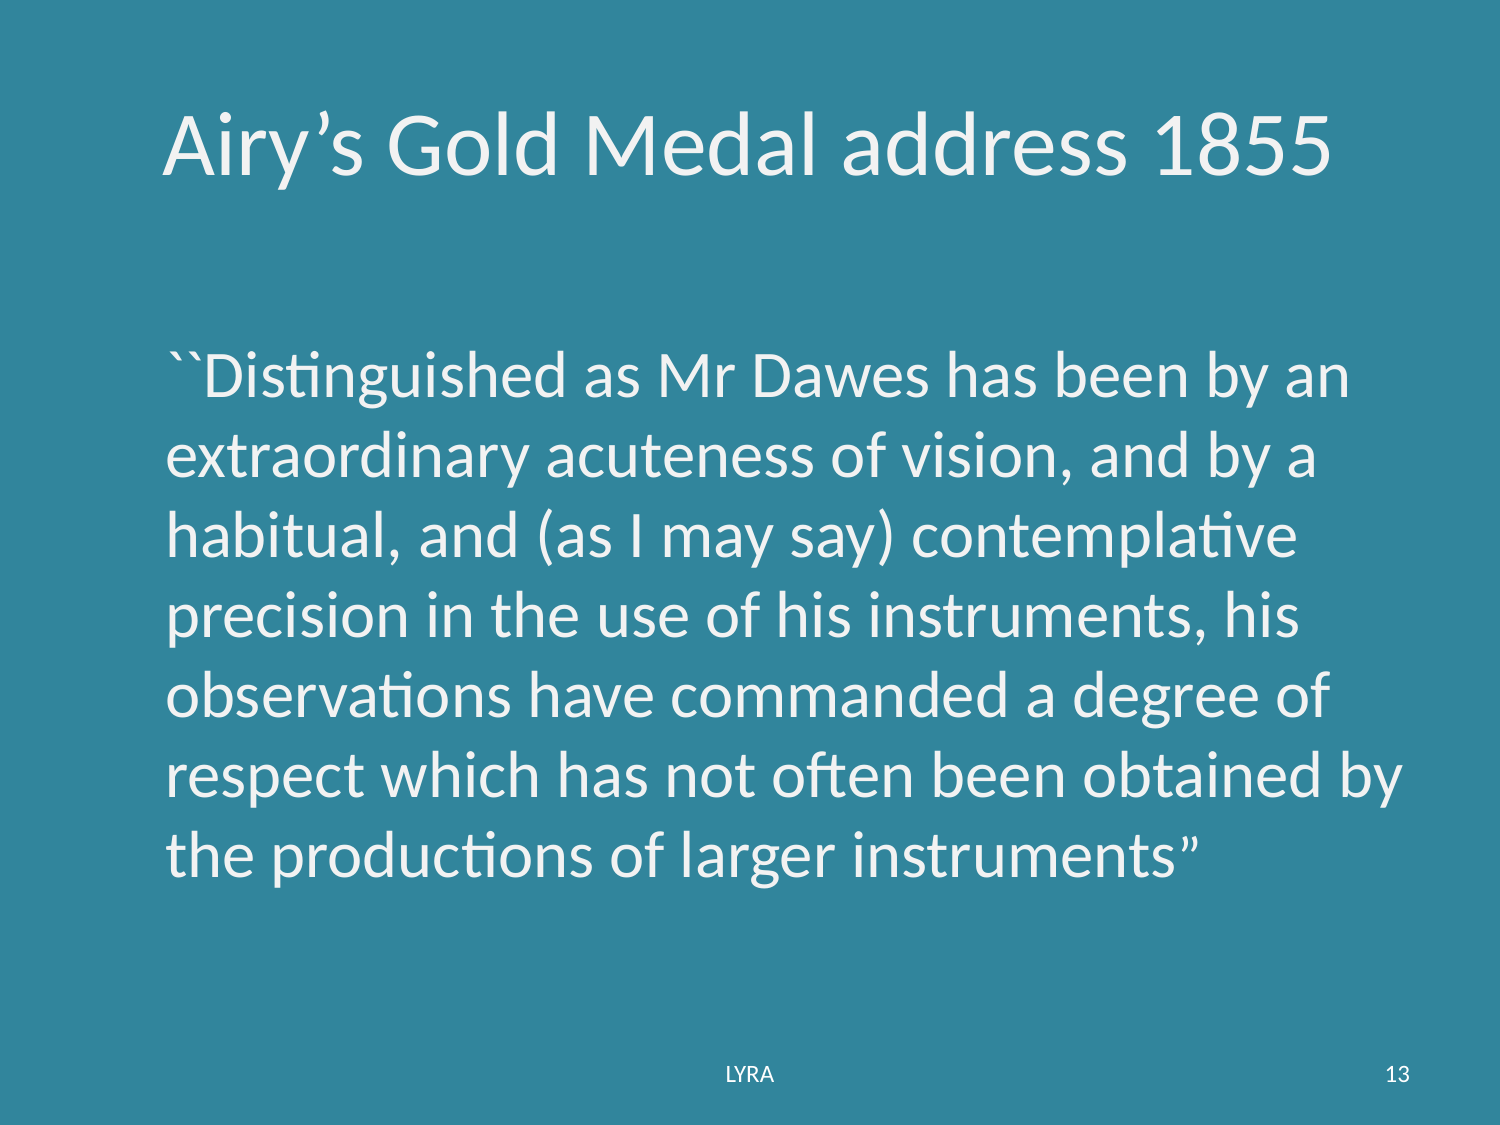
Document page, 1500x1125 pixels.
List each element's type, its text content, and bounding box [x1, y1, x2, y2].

title Airy’s Gold Medal address 1855 [75, 45, 1425, 233]
footer LYRA [512, 1042, 988, 1103]
slide_number 13 [1074, 1042, 1425, 1103]
list ``Distinguished as Mr Dawes has been by an extraordinary acuteness of vision, and by a habitual, and (as I may say) contemplative precision in the use of his instruments, his observations have commanded a degree of respect which has not often been obtained by the productions of larger instruments” [150, 323, 1500, 1073]
